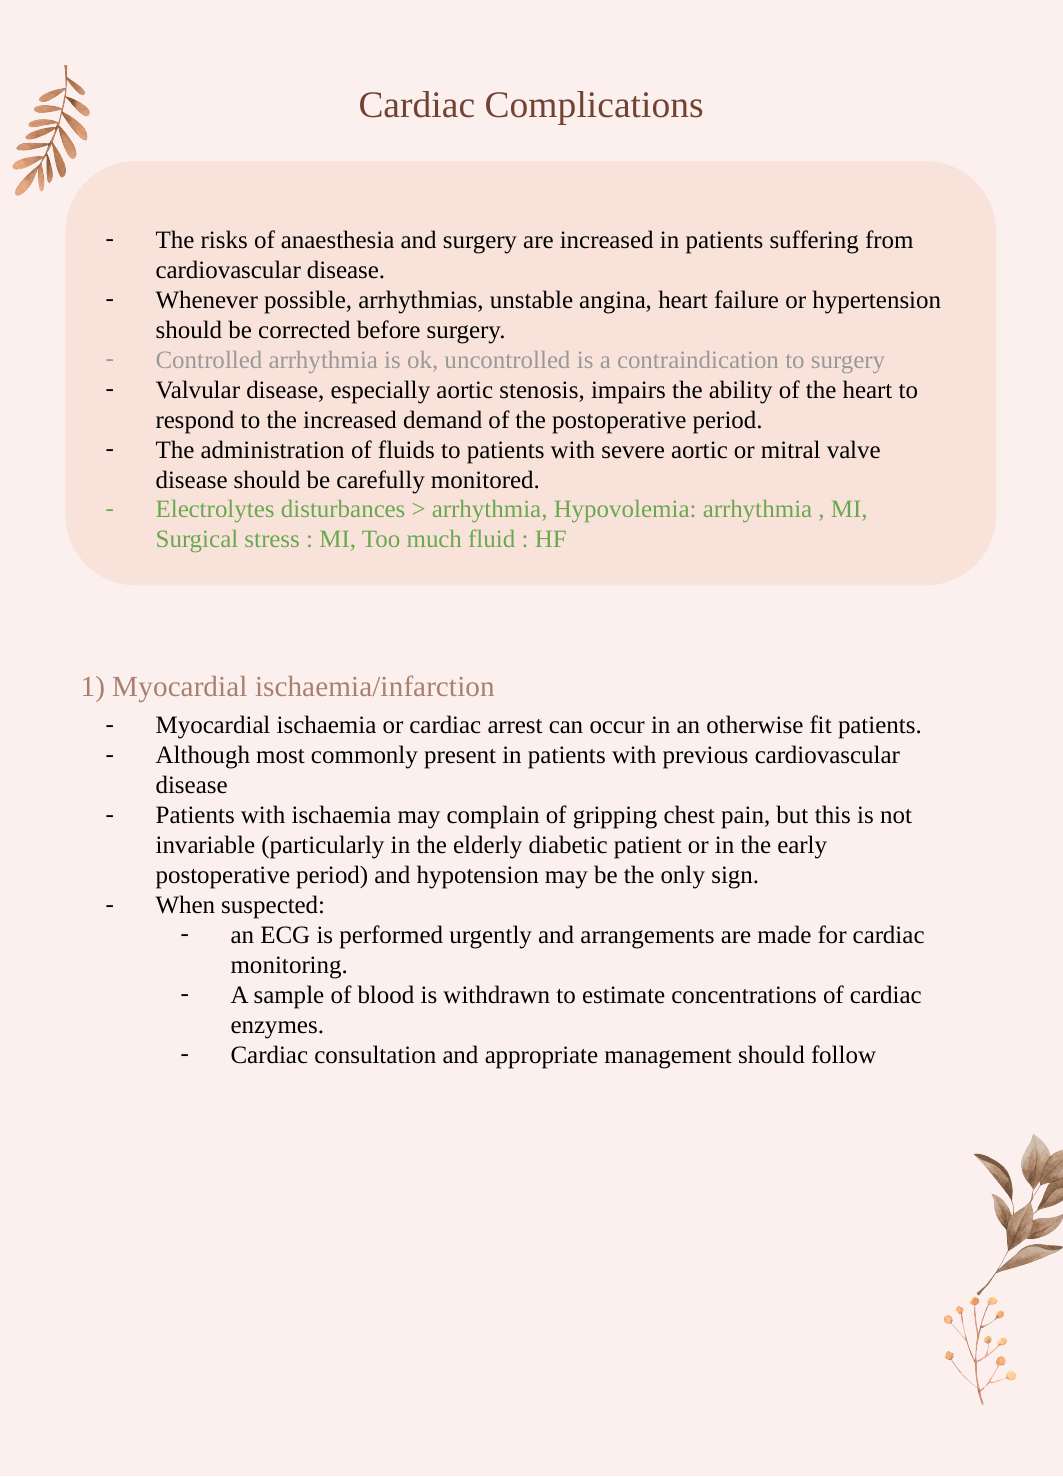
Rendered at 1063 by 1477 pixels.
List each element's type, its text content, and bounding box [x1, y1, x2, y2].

list The risks of anaesthesia and surgery are increased in patients suffering from cardiovascular disease. Whenever possible, arrhythmias, unstable angina, heart failure or hypertension should be corrected before surgery. Controlled arrhythmia is ok, uncontrolled is a contraindication to surgery Valvular disease, especially aortic stenosis, impairs the ability of the heart to respond to the increased demand of the postoperative period. The administration of fluids to patients with severe aortic or mitral valve disease should be carefully monitored. Electrolytes disturbances > arrhythmia, Hypovolemia: arrhythmia , MI, Surgical stress : MI, Too much fluid : HF 1) Myocardial ischaemia/infarction Myocardial ischaemia or cardiac arrest can occur in an otherwise fit patients. Although most commonly present in patients with previous cardiovascular disease Patients with ischaemia may complain of gripping chest pain, but this is not invariable (particularly in the elderly diabetic patient or in the early postoperative period) and hypotension may be the only sign. When suspected: an ECG is performed urgently and arrangements are made for cardiac monitoring. A sample of blood is withdrawn to estimate concentrations of cardiac enzymes. Cardiac consultation and appropriate management should follow [65, 172, 963, 1304]
text_box Cardiac Complications [285, 64, 778, 140]
picture [919, 1126, 1063, 1412]
picture [0, 63, 99, 196]
text_box [98, 161, 997, 575]
